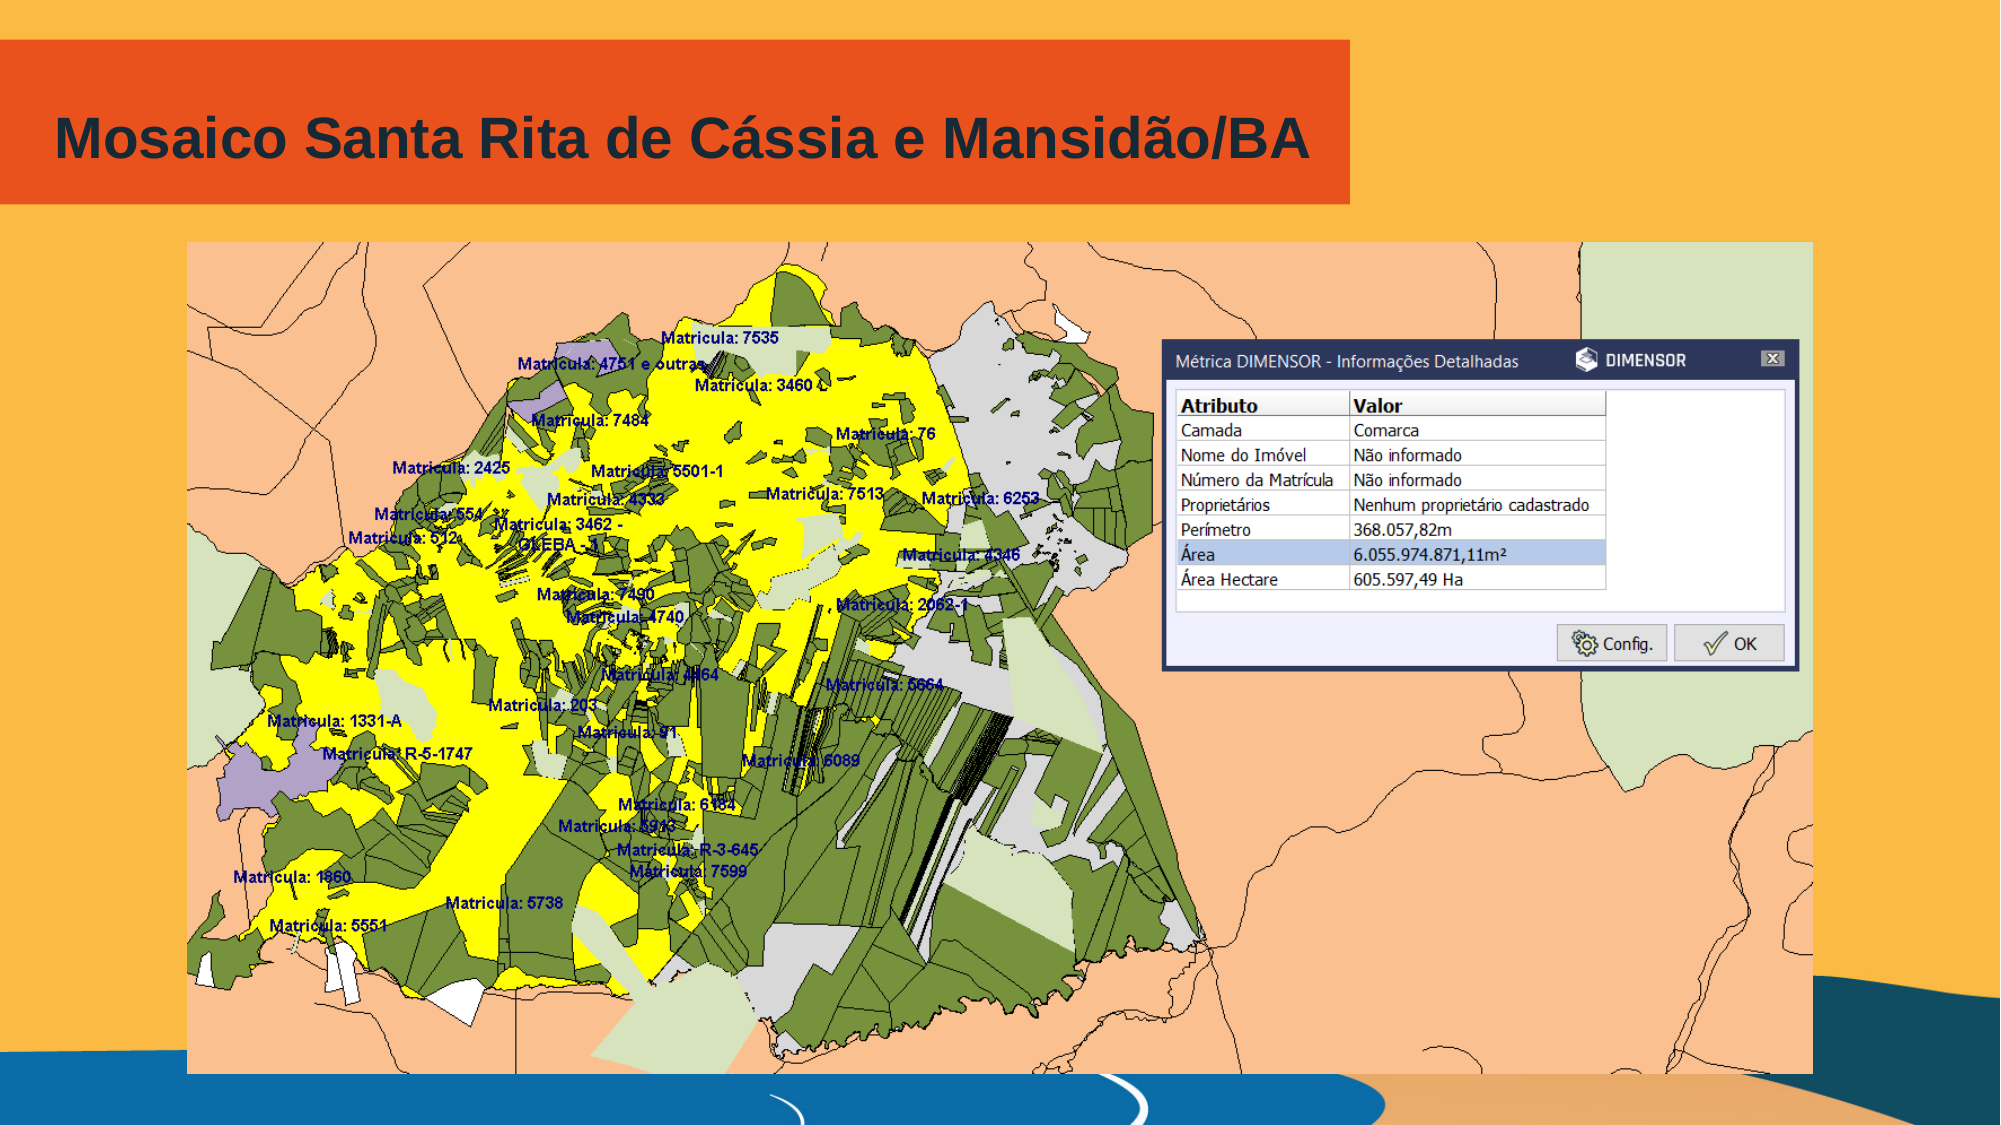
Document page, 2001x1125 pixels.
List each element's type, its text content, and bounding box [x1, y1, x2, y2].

text_box [0, 38, 1351, 205]
title Mosaico Santa Rita de Cássia e Mansidão/BA [39, 51, 1884, 229]
picture [0, 0, 2000, 1125]
